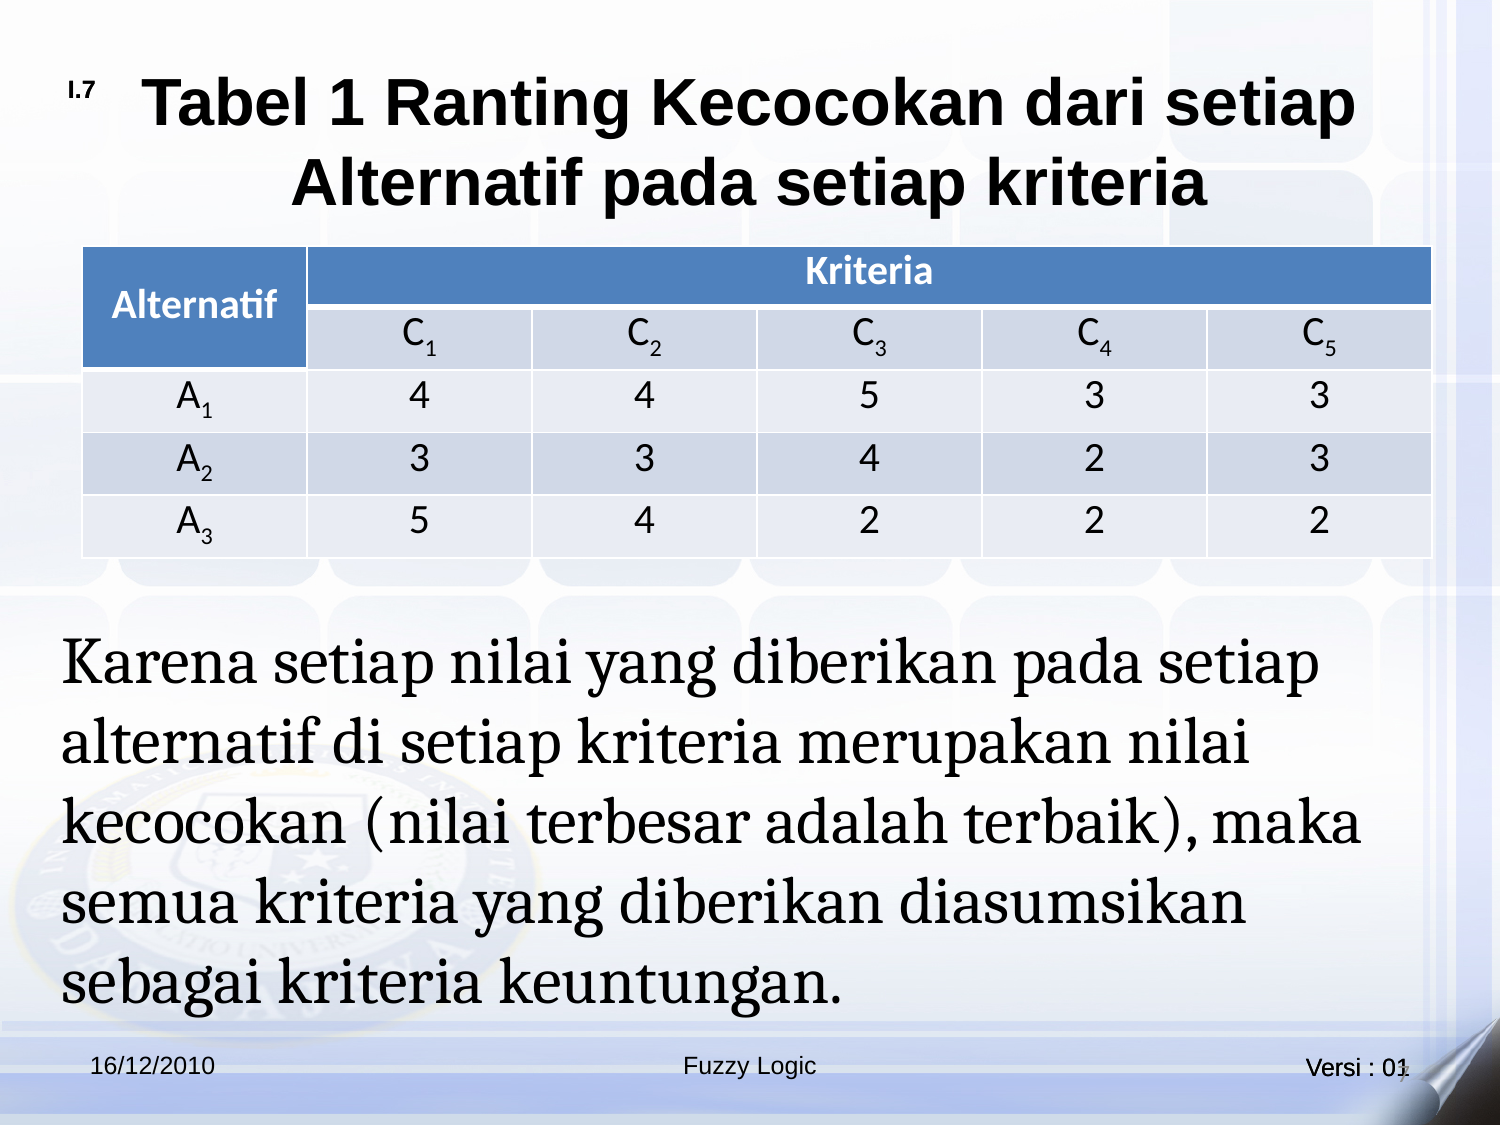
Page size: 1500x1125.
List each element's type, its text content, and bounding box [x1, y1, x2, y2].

table_cell C1 [308, 310, 531, 369]
table_cell 4 [758, 433, 981, 494]
picture [0, 0, 1500, 1125]
table_cell 3 [1208, 371, 1431, 432]
table_cell 3 [533, 433, 756, 494]
table_cell C3 [758, 310, 981, 369]
table_cell A2 [83, 433, 306, 494]
table_header Kriteria [308, 247, 1431, 304]
table_cell 4 [308, 371, 531, 432]
table_cell A1 [83, 372, 306, 432]
table_cell C5 [1208, 310, 1431, 369]
table_cell 4 [533, 371, 756, 432]
table_cell C4 [983, 310, 1206, 369]
slide_number 7 [1074, 1042, 1425, 1103]
table_cell 2 [983, 496, 1206, 557]
title Tabel 1 Ranting Kecocokan dari setiap Alternatif pada setiap kriteria [75, 45, 1425, 233]
table_cell 3 [1208, 433, 1431, 494]
table_cell 3 [983, 371, 1206, 432]
table_cell 5 [308, 496, 531, 557]
table_cell A3 [83, 496, 306, 557]
table_cell 3 [308, 433, 531, 494]
table_header Alternatif [83, 247, 306, 367]
table_cell 2 [983, 433, 1206, 494]
table_cell 2 [758, 496, 981, 557]
footer Fuzzy Logic [512, 1042, 988, 1103]
table_cell C2 [533, 310, 756, 369]
table_cell 5 [758, 371, 981, 432]
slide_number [75, 1042, 425, 1103]
text_box Karena setiap nilai yang diberikan pada setiap alternatif di setiap kriteria merupakan nilai kecocokan (nilai terbesar adalah terbaik), maka semua kriteria yang diberikan diasumsikan sebagai kriteria keuntungan. [46, 609, 1465, 1024]
table_cell 2 [1208, 496, 1431, 557]
table_cell 4 [533, 496, 756, 557]
